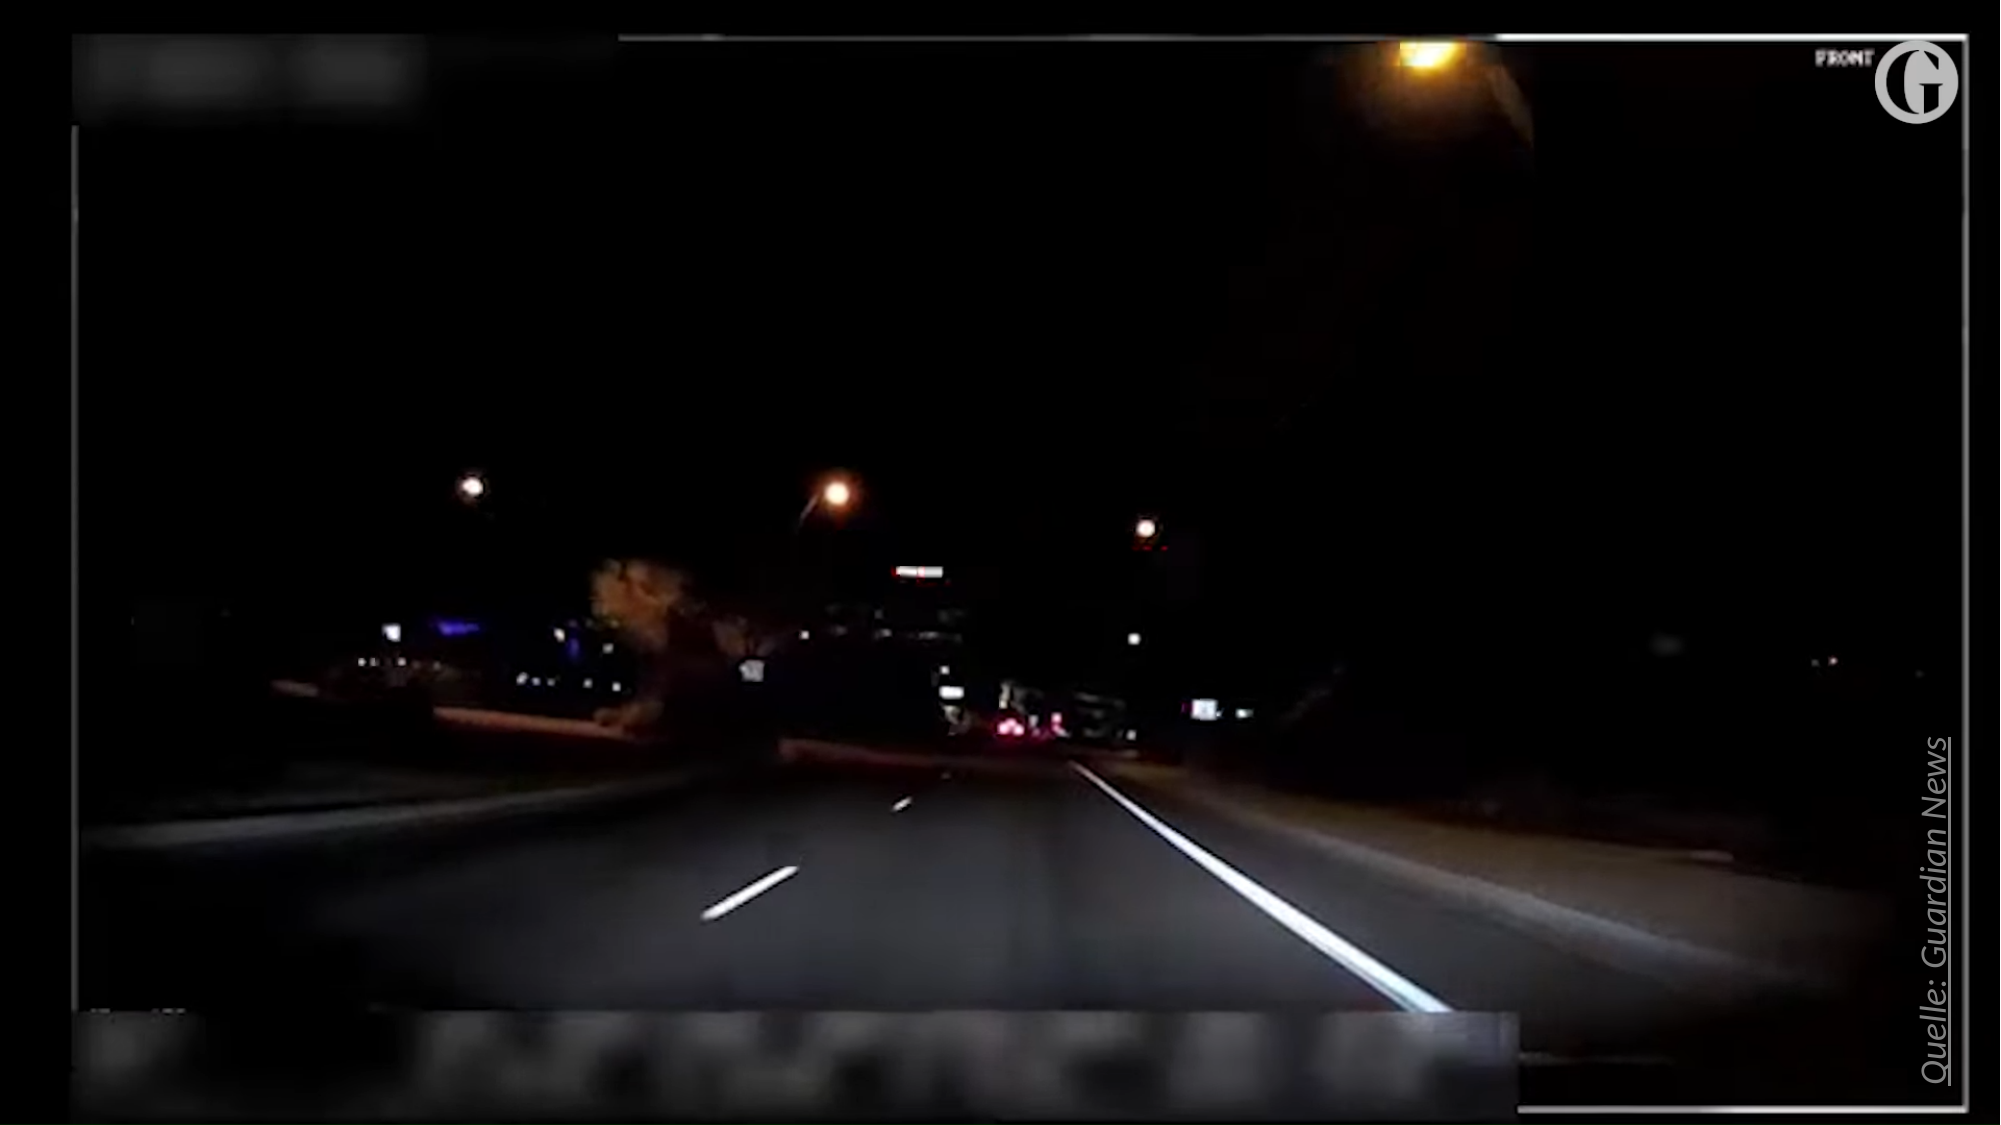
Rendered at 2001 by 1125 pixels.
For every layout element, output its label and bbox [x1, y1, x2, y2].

list [0, 0, 2000, 1125]
